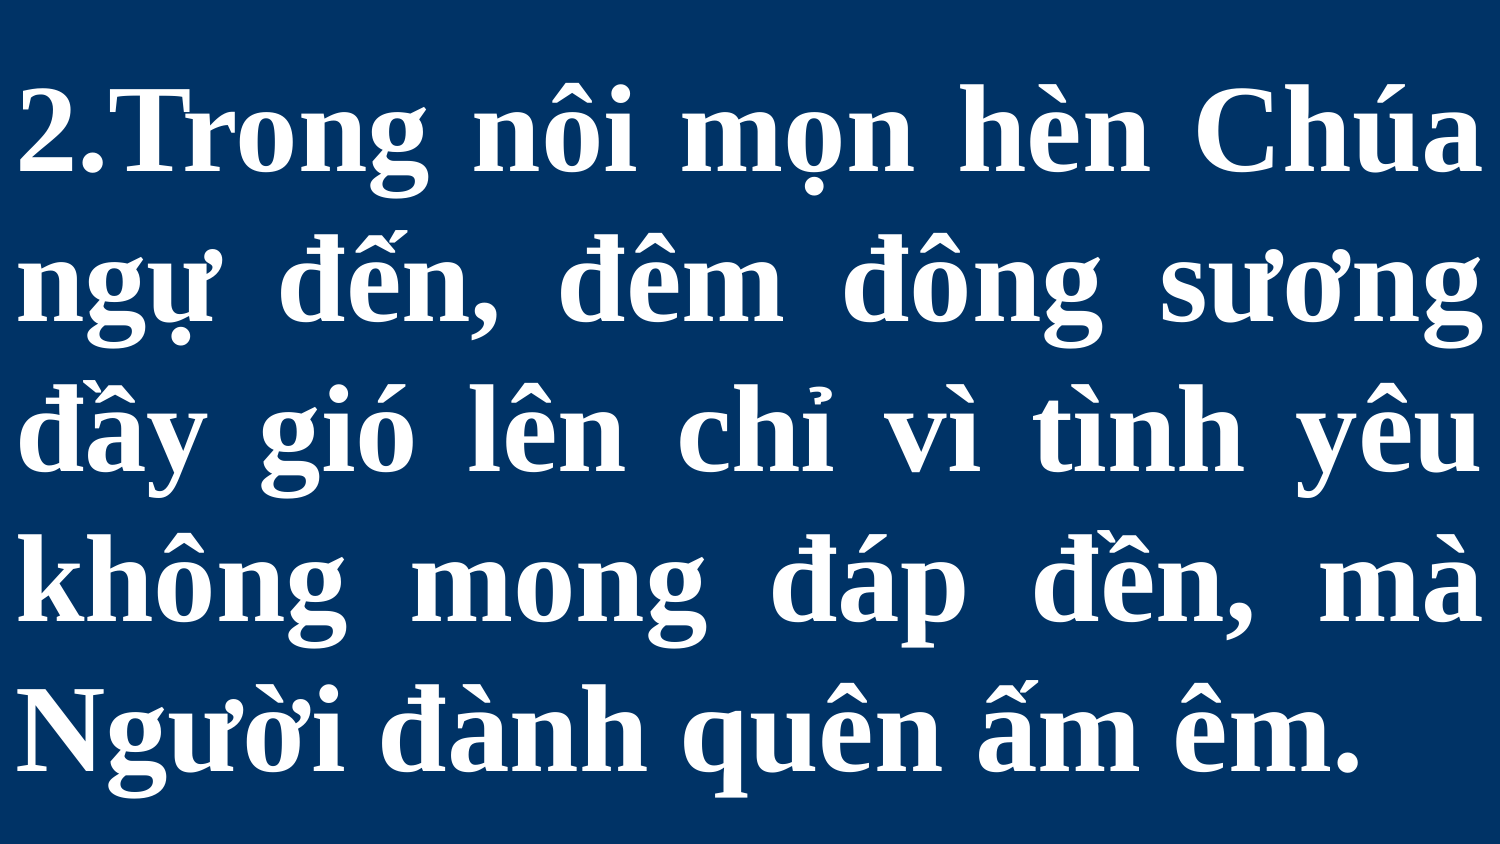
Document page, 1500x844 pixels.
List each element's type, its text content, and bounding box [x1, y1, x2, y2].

title 2.Trong nôi mọn hèn Chúa ngự đến, đêm đông sương đầy gió lên chỉ vì tình yêu không mong đáp đền, mà Người đành quên ấm êm. [0, 0, 1500, 844]
